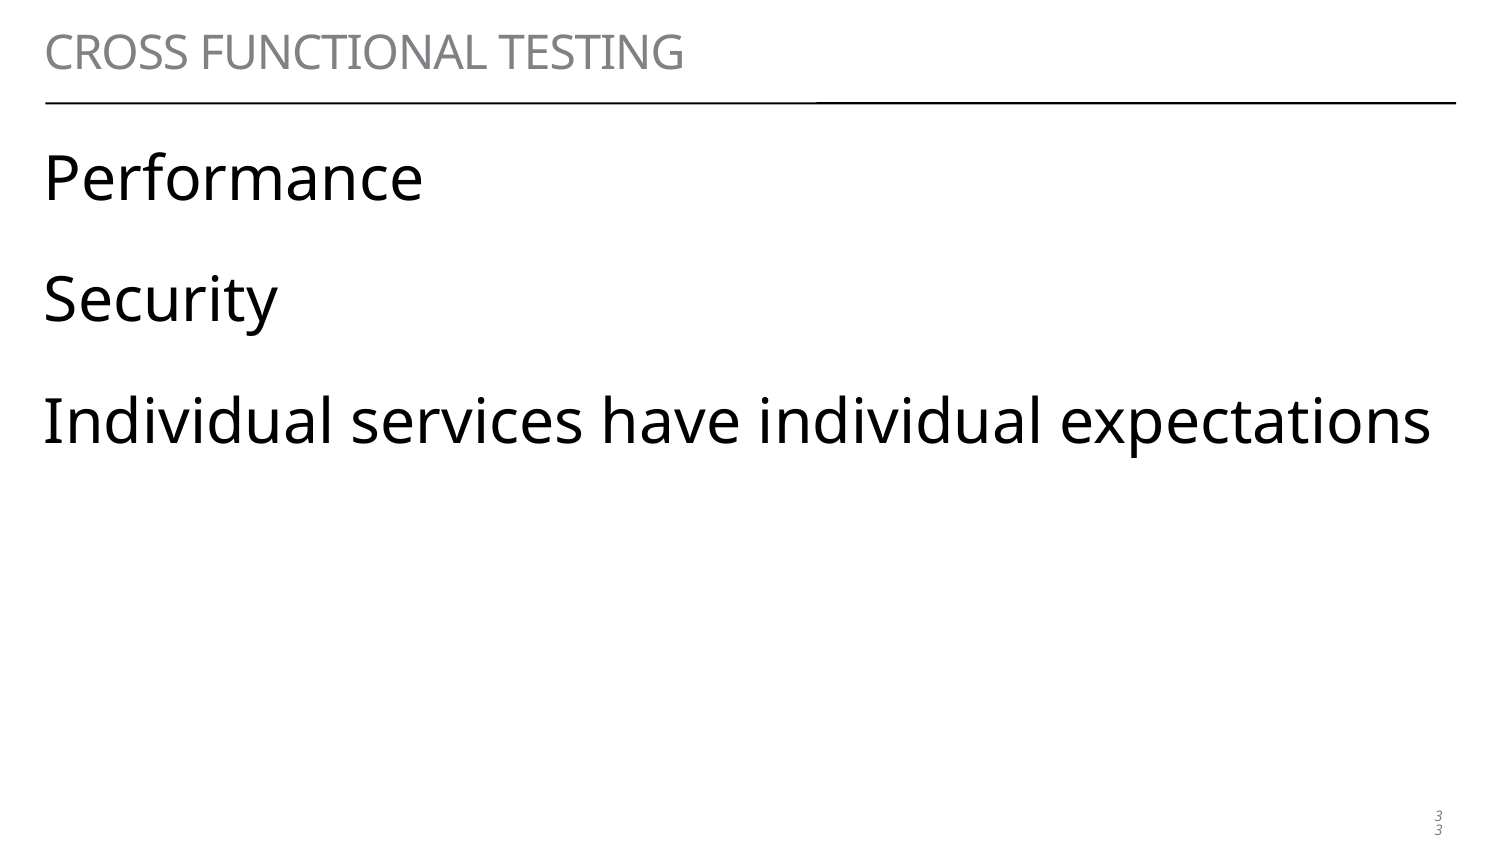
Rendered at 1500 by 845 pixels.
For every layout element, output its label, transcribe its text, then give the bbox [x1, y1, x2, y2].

title Cross functional testing [43, 26, 1457, 89]
slide_number 33 [1425, 801, 1457, 827]
list Performance Security Individual services have individual expectations [43, 123, 1457, 785]
